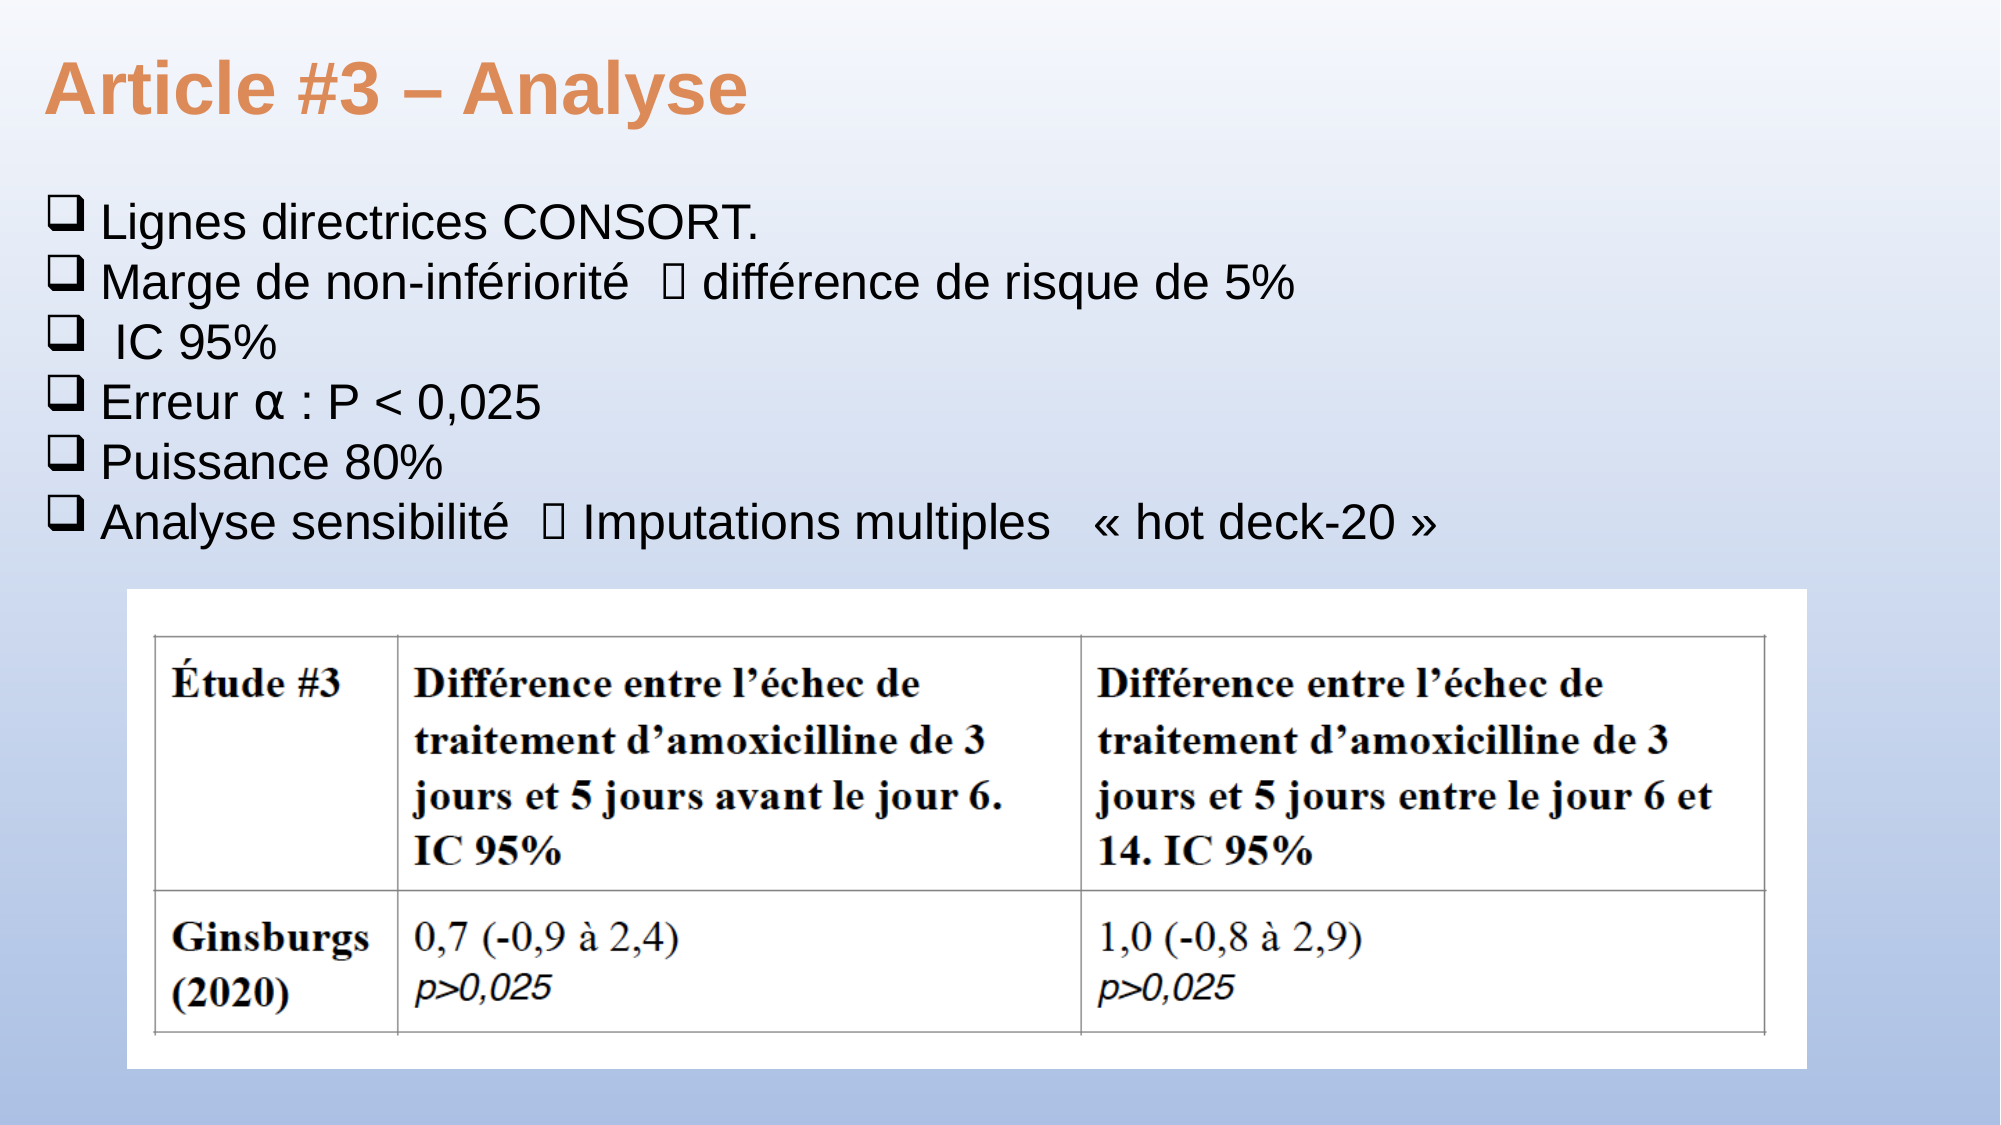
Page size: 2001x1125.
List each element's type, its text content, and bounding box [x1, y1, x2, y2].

picture [127, 589, 1807, 1069]
text_box Article #3 – Analyse Lignes directrices CONSORT. Marge de non-infériorité  différence de risque de 5% IC 95% Erreur ⍺ : P < 0,025 Puissance 80% Analyse sensibilité  Imputations multiples « hot deck-20 » [29, 32, 1971, 798]
